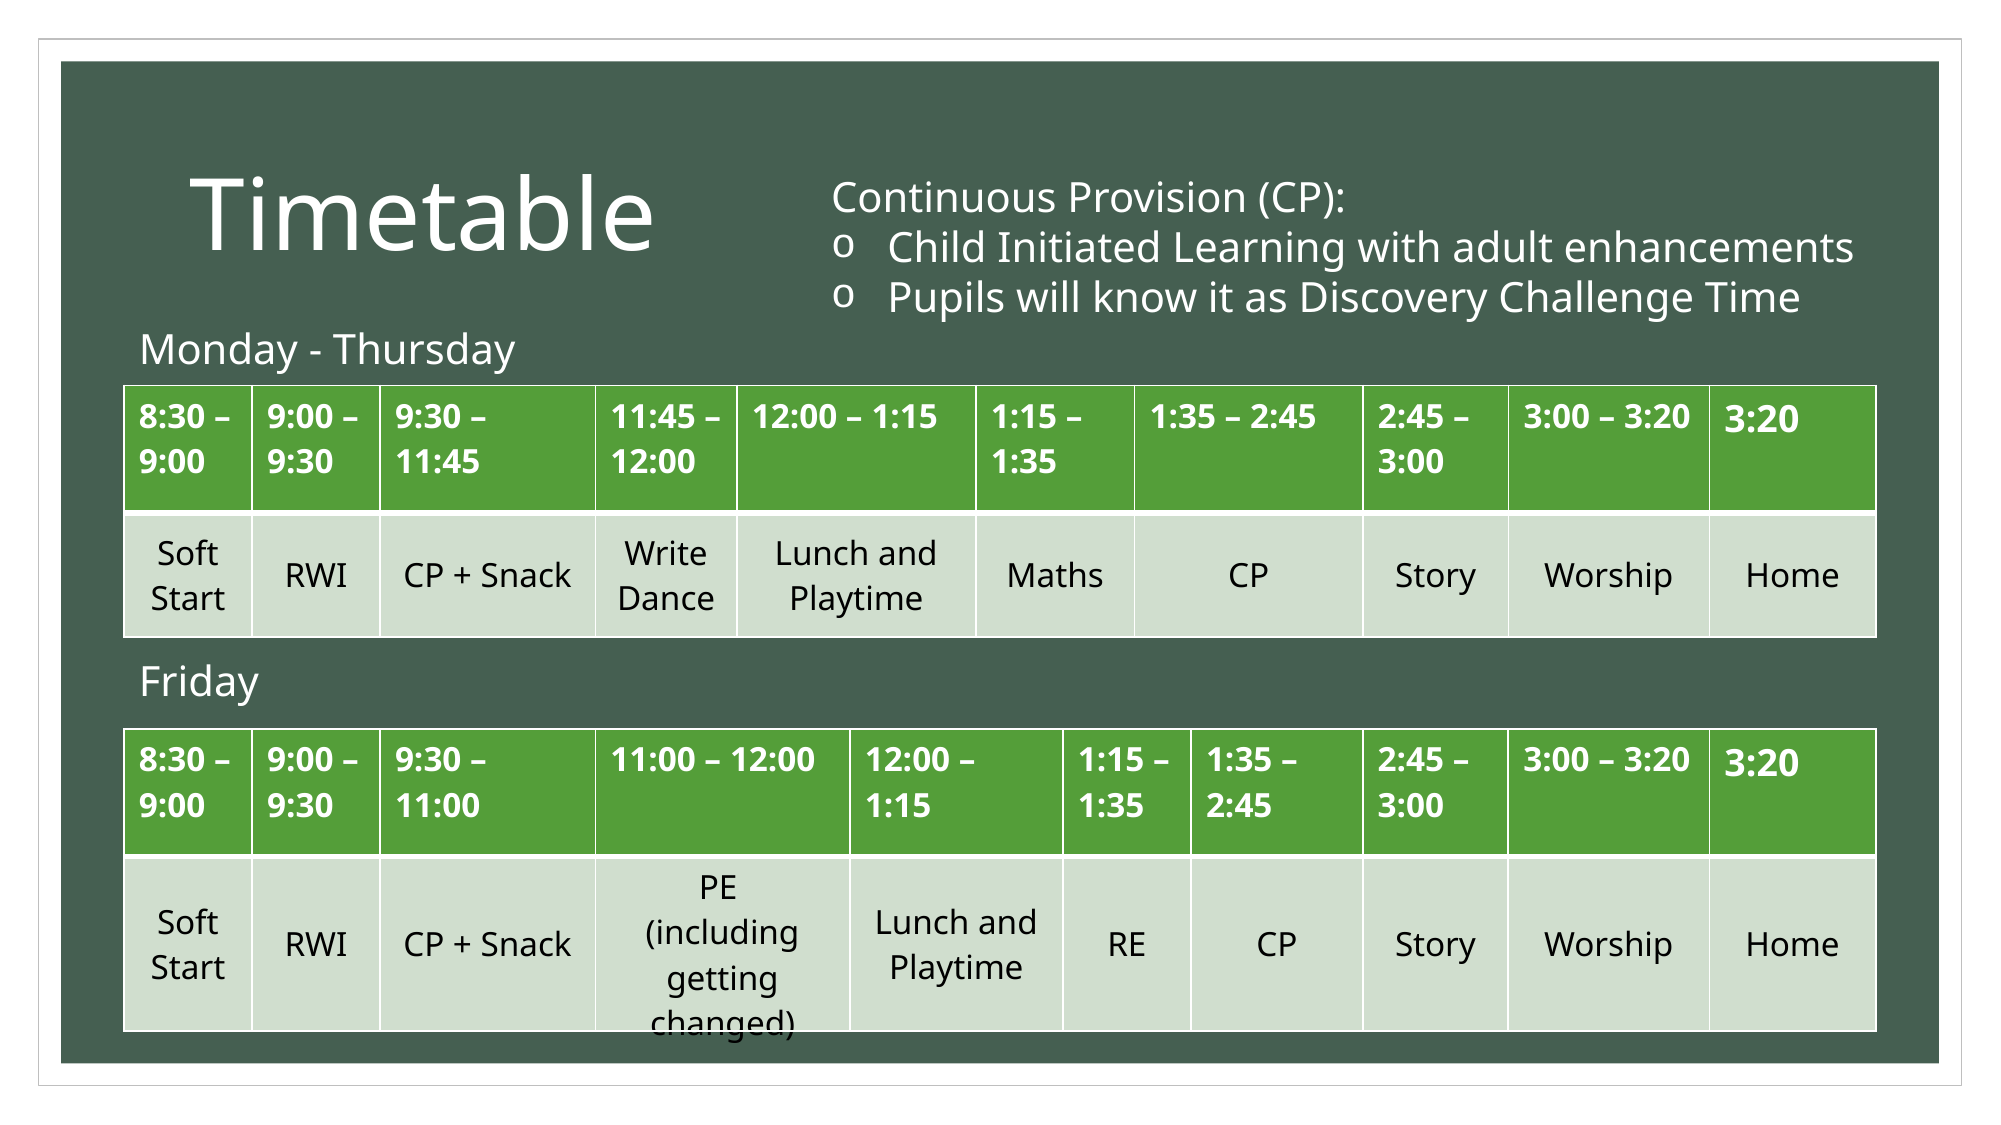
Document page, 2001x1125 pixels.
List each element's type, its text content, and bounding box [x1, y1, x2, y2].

table_header 1:15 – 1:35 [977, 386, 1134, 510]
table_header 3:00 – 3:20 [1509, 386, 1709, 510]
table_cell Write Dance [596, 516, 736, 636]
table_header 9:30 – 11:45 [381, 386, 595, 510]
title Timetable [174, 105, 1825, 315]
table_header 11:45 – 12:00 [596, 386, 736, 510]
table_cell CP [1192, 859, 1362, 1030]
table_cell Lunch and Playtime [851, 859, 1062, 1030]
table_header 11:00 – 12:00 [596, 730, 849, 854]
table_header 1:35 – 2:45 [1135, 386, 1362, 510]
table_header 1:35 – 2:45 [1192, 730, 1362, 854]
table_cell Home [1710, 859, 1875, 1030]
table_cell RWI [253, 516, 379, 636]
table_cell Lunch and Playtime [738, 516, 975, 636]
table_cell Story [1364, 859, 1507, 1030]
table_header 9:00 – 9:30 [253, 730, 379, 854]
table_cell Worship [1509, 859, 1709, 1030]
table_header 1:15 – 1:35 [1064, 730, 1190, 854]
table_cell Story [1364, 516, 1508, 636]
table_cell PE (including getting changed) [596, 859, 849, 1030]
table_header 3:20 [1710, 386, 1875, 510]
table_header 8:30 – 9:00 [125, 386, 251, 510]
table_cell RE [1064, 859, 1190, 1030]
table_cell Worship [1509, 516, 1709, 636]
table_header 9:30 – 11:00 [381, 730, 595, 854]
table_cell Home [1710, 516, 1875, 636]
text_box Friday [123, 647, 1239, 713]
table_cell Soft Start [125, 516, 251, 636]
table_cell CP + Snack [381, 516, 595, 636]
table_header 2:45 – 3:00 [1364, 730, 1507, 854]
table_header 2:45 – 3:00 [1364, 386, 1508, 510]
table_header 9:00 – 9:30 [253, 386, 379, 510]
table_header 12:00 – 1:15 [851, 730, 1062, 854]
table_header 8:30 – 9:00 [125, 730, 251, 854]
table_header 3:20 [1710, 730, 1875, 854]
table_cell CP + Snack [381, 859, 595, 1030]
text_box Continuous Provision (CP): Child Initiated Learning with adult enhancements Pupils will know it as Discovery Challenge Time [816, 163, 1931, 329]
table_cell Maths [977, 516, 1134, 636]
text_box Monday - Thursday [123, 315, 1239, 380]
table_header 3:00 – 3:20 [1509, 730, 1709, 854]
table_cell Soft Start [125, 859, 251, 1030]
table_header 12:00 – 1:15 [738, 386, 975, 510]
table_cell RWI [253, 859, 379, 1030]
table_cell CP [1135, 516, 1362, 636]
